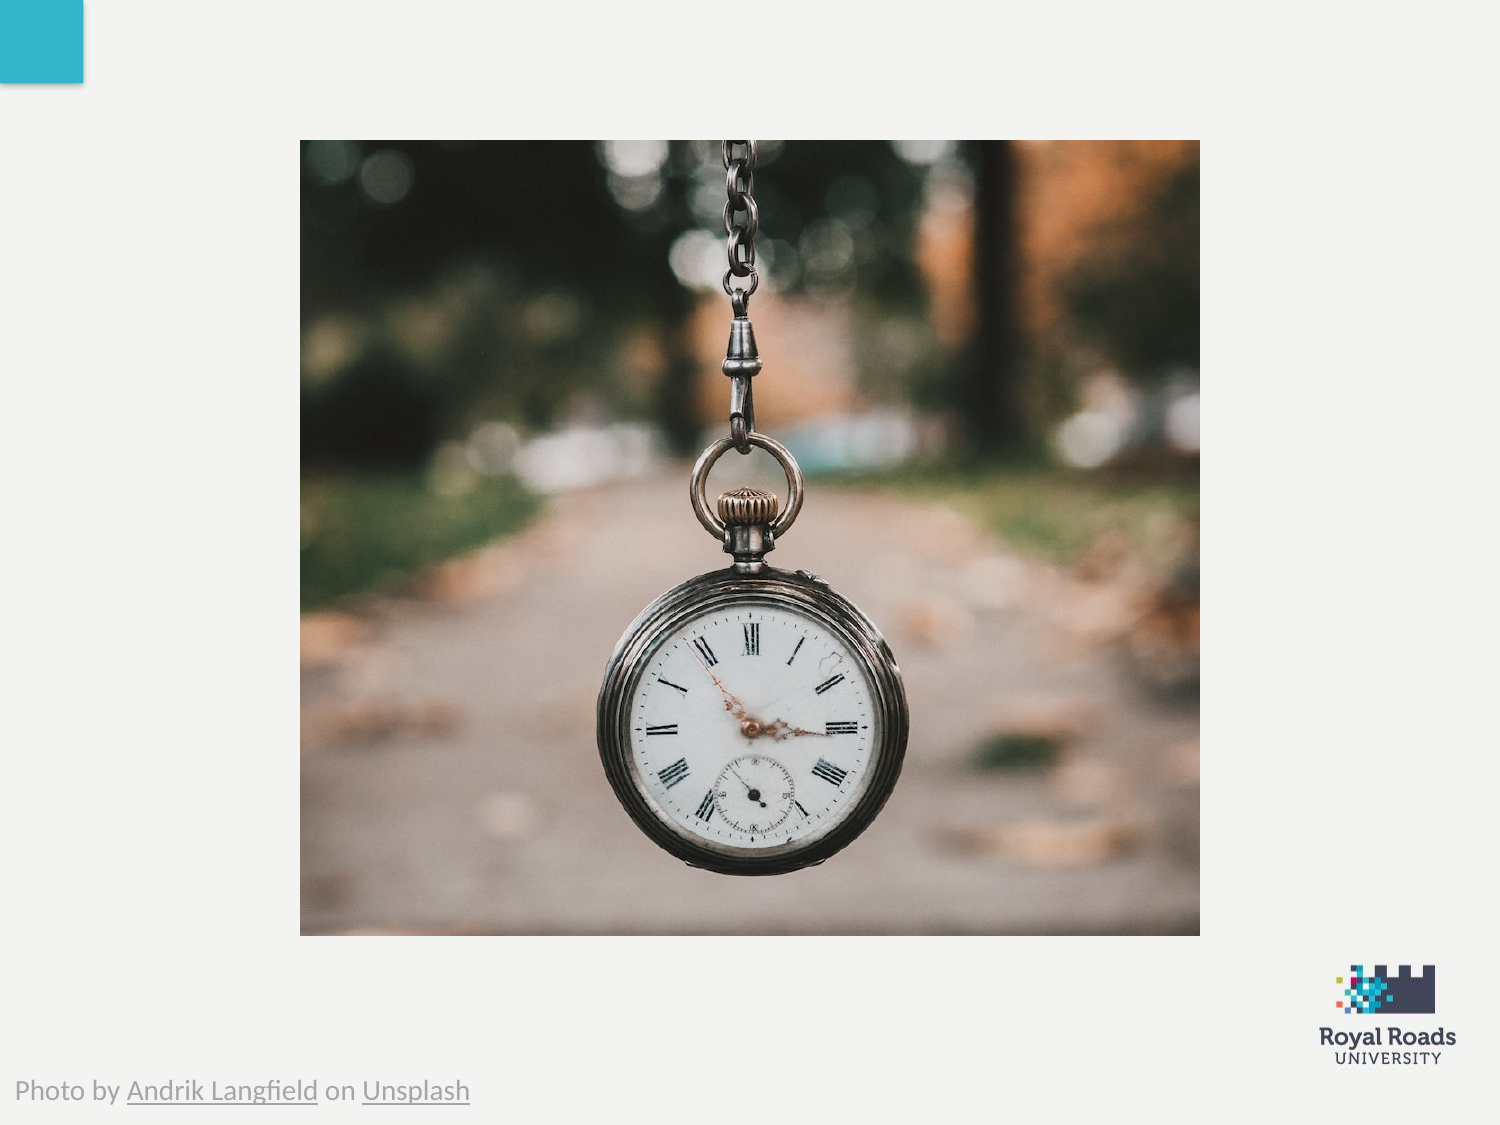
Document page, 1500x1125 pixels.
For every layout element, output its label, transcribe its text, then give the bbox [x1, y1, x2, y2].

picture [0, 0, 1500, 1125]
text_box Photo by Andrik Langfield on Unsplash [0, 1064, 750, 1115]
